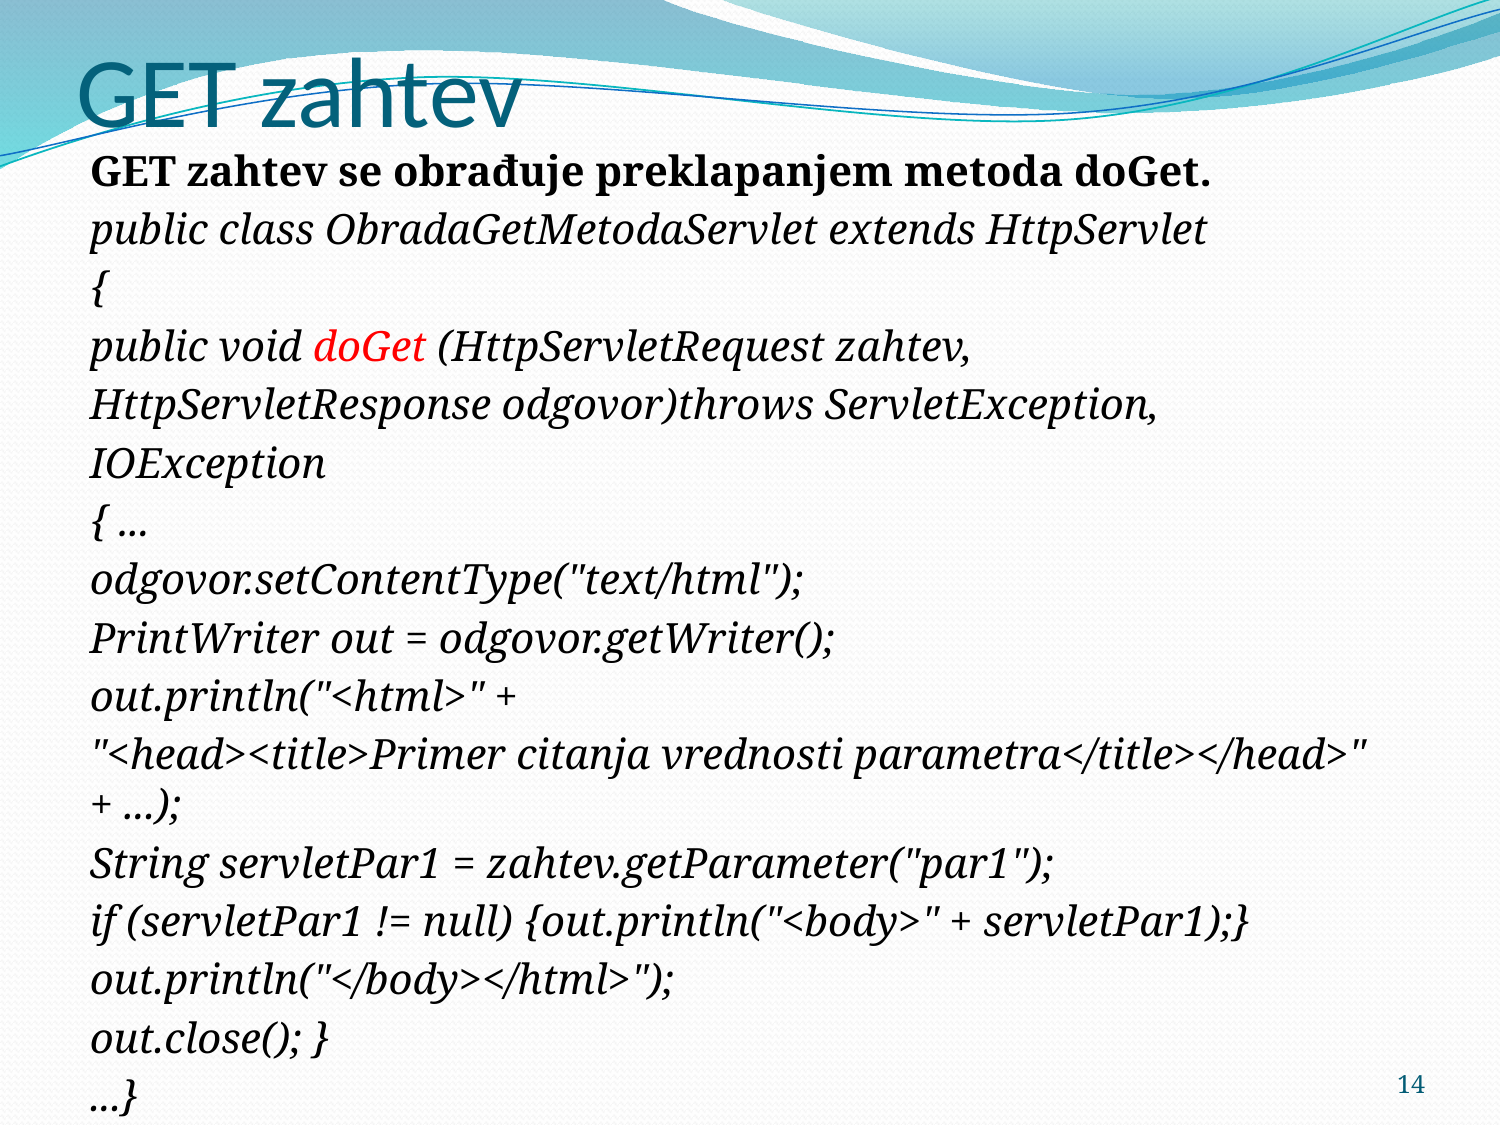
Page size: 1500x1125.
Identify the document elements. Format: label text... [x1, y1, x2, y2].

list GET zahtev se obrađuje preklapanjem metoda doGet. public class ObradaGetMetodaServlet extends HttpServlet { public void doGet (HttpServletRequest zahtev, HttpServletResponse odgovor)throws ServletException, IOException { ... odgovor.setContentType("text/html"); PrintWriter out = odgovor.getWriter(); out.println("<html>" + "<head><title>Primer citanja vrednosti parametra</title></head>" + ...); String servletPar1 = zahtev.getParameter("par1"); if (servletPar1 != null) {out.println("<body>" + servletPar1);} out.println("</body></html>"); out.close(); } ...} [75, 137, 1459, 1071]
title GET zahtev [76, 19, 1427, 137]
slide_number 14 [1299, 1042, 1425, 1103]
